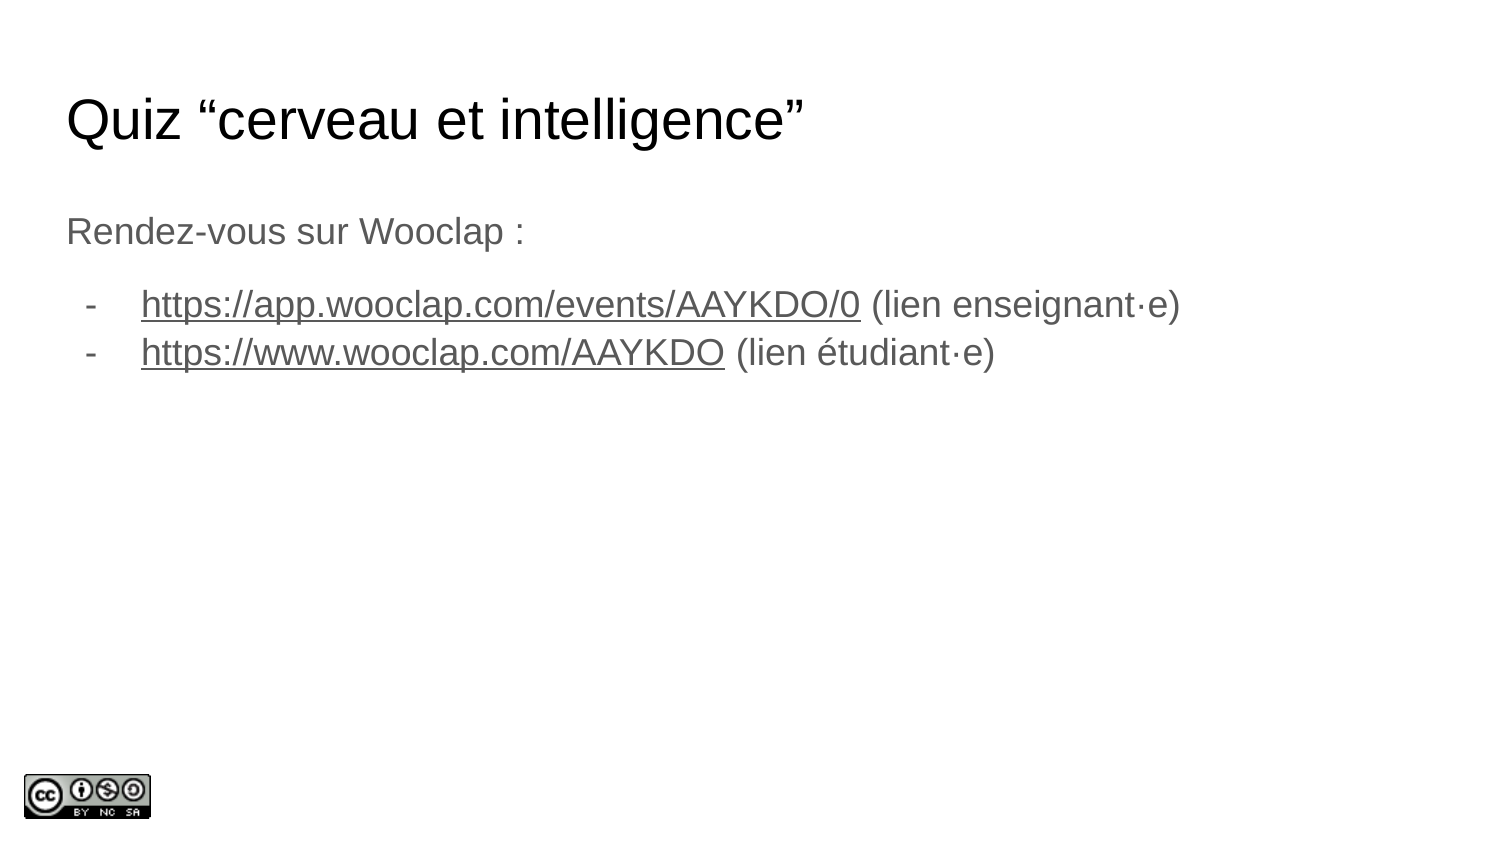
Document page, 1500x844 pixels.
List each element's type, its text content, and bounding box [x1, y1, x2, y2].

title Quiz “cerveau et intelligence” [51, 72, 1449, 167]
picture [24, 774, 151, 819]
list Rendez-vous sur Wooclap : https://app.wooclap.com/events/AAYKDO/0 (lien enseignant·e) https://www.wooclap.com/AAYKDO (lien étudiant·e) [51, 189, 1449, 750]
